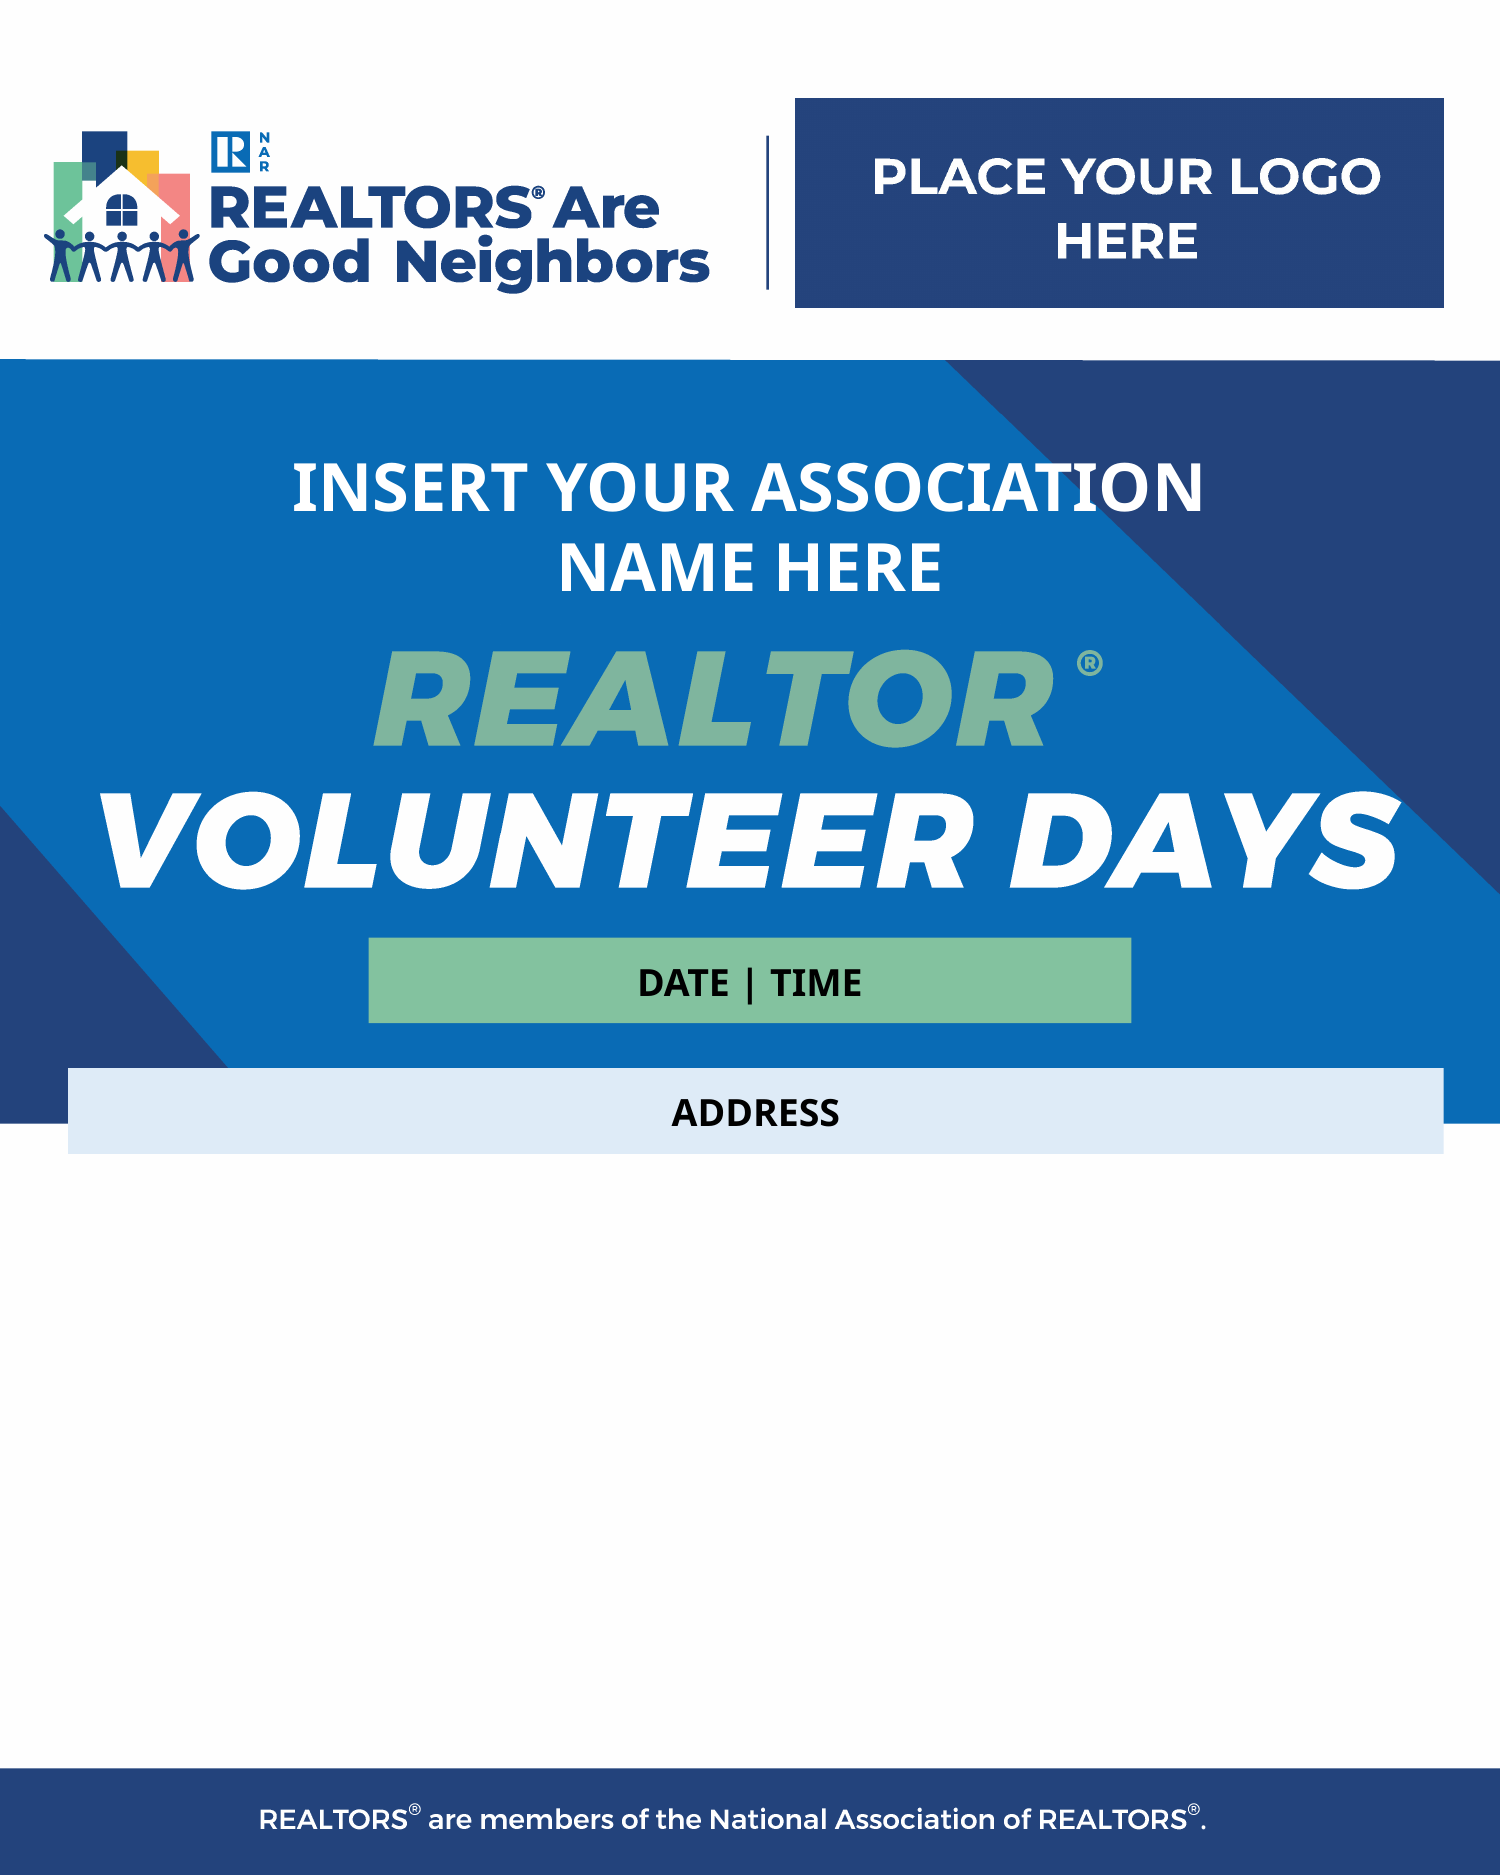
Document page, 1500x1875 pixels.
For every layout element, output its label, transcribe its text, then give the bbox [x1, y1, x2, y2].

text_box [67, 1067, 1445, 1155]
picture [0, 612, 1500, 1875]
picture [0, 0, 1500, 437]
text_box [368, 936, 1132, 951]
text_box [368, 1011, 1132, 1024]
text_box INSERT YOUR ASSOCIATION NAME HERE [0, 437, 1500, 612]
text_box ADDRESS [68, 1081, 1444, 1142]
text_box DATE | TIME [368, 951, 1132, 1011]
